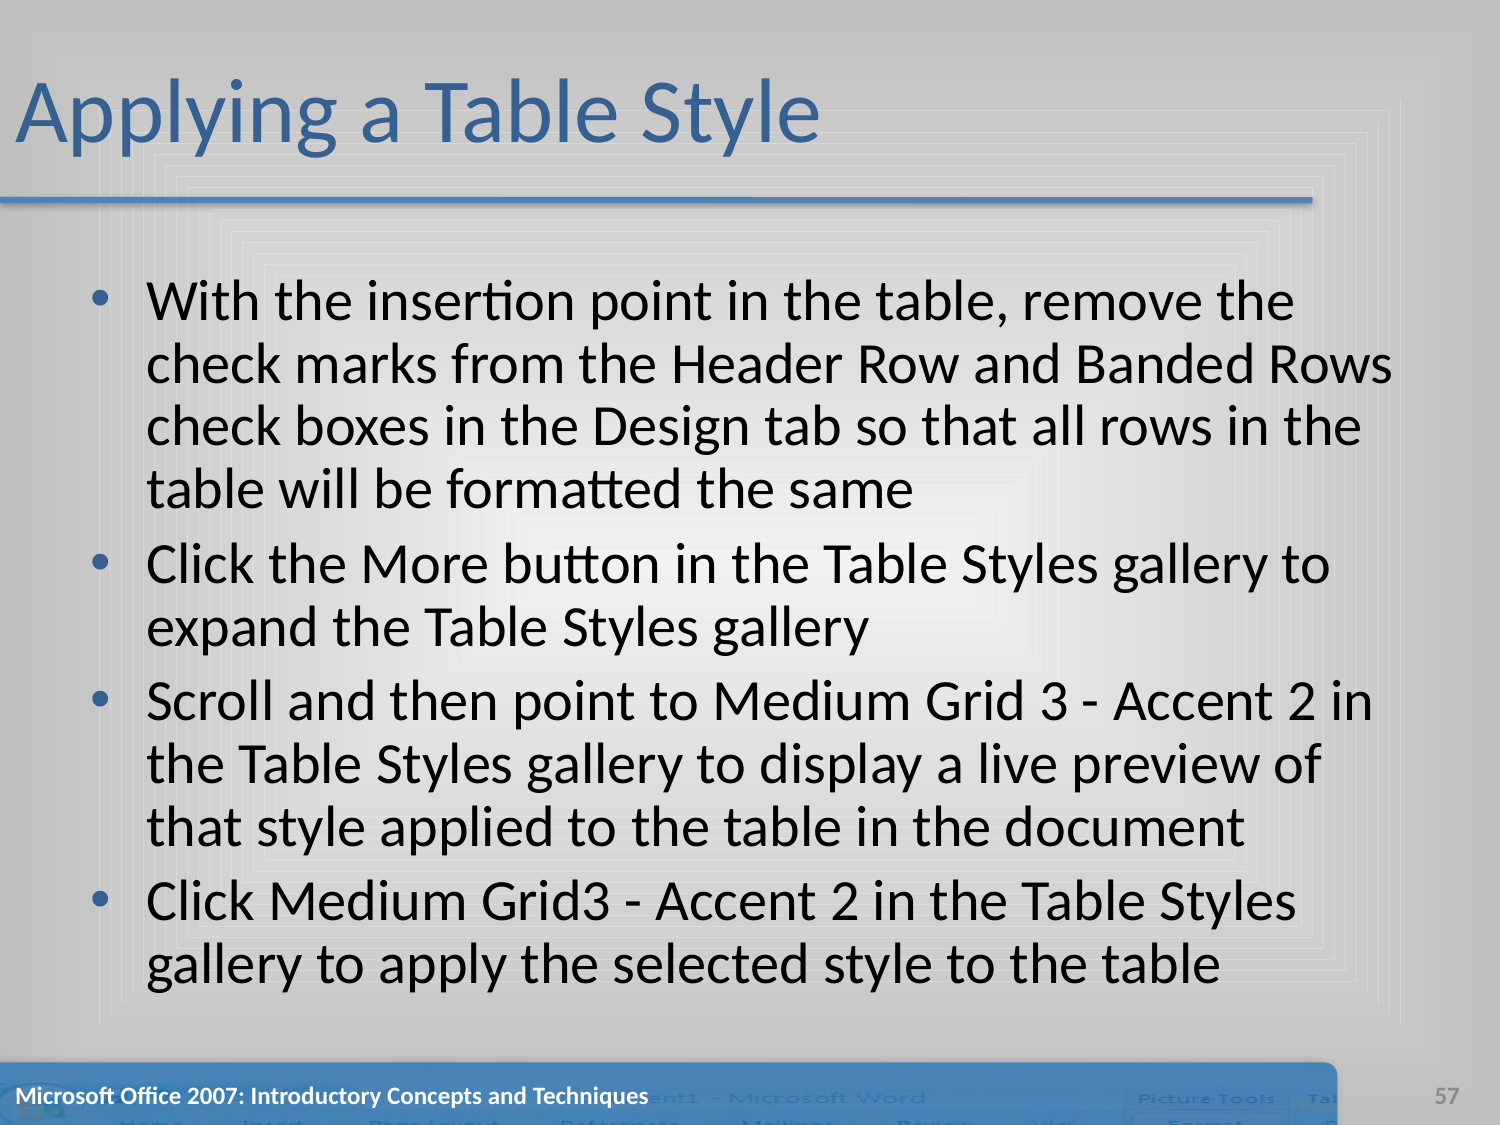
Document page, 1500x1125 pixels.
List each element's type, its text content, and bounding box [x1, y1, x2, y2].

slide_number 57 [1387, 1065, 1475, 1125]
list With the insertion point in the table, remove the check marks from the Header Row and Banded Rows check boxes in the Design tab so that all rows in the table will be formatted the same Click the More button in the Table Styles gallery to expand the Table Styles gallery Scroll and then point to Medium Grid 3 - Accent 2 in the Table Styles gallery to display a live preview of that style applied to the table in the document Click Medium Grid3 - Accent 2 in the Table Styles gallery to apply the selected style to the table [75, 262, 1425, 1005]
footer Microsoft Office 2007: Introductory Concepts and Techniques [0, 1065, 1300, 1125]
title Applying a Table Style [0, 12, 1425, 200]
picture [0, 1062, 1338, 1125]
